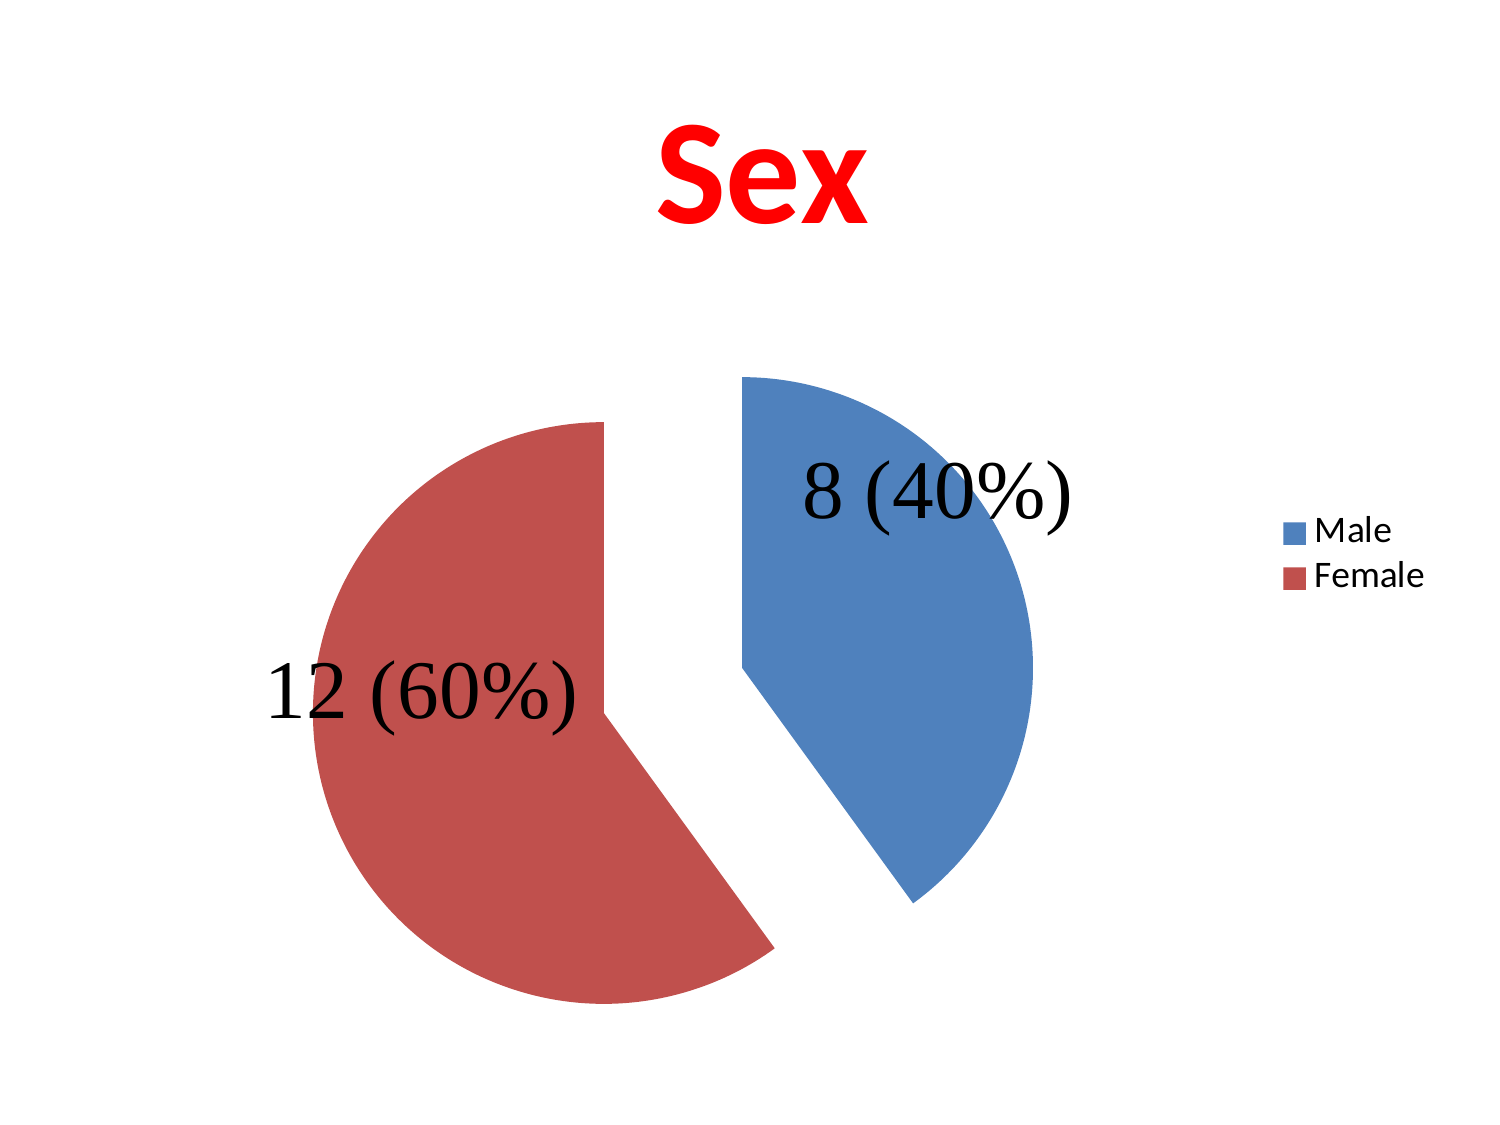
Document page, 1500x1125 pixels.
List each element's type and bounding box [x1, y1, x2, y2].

chart [74, 37, 1451, 1076]
